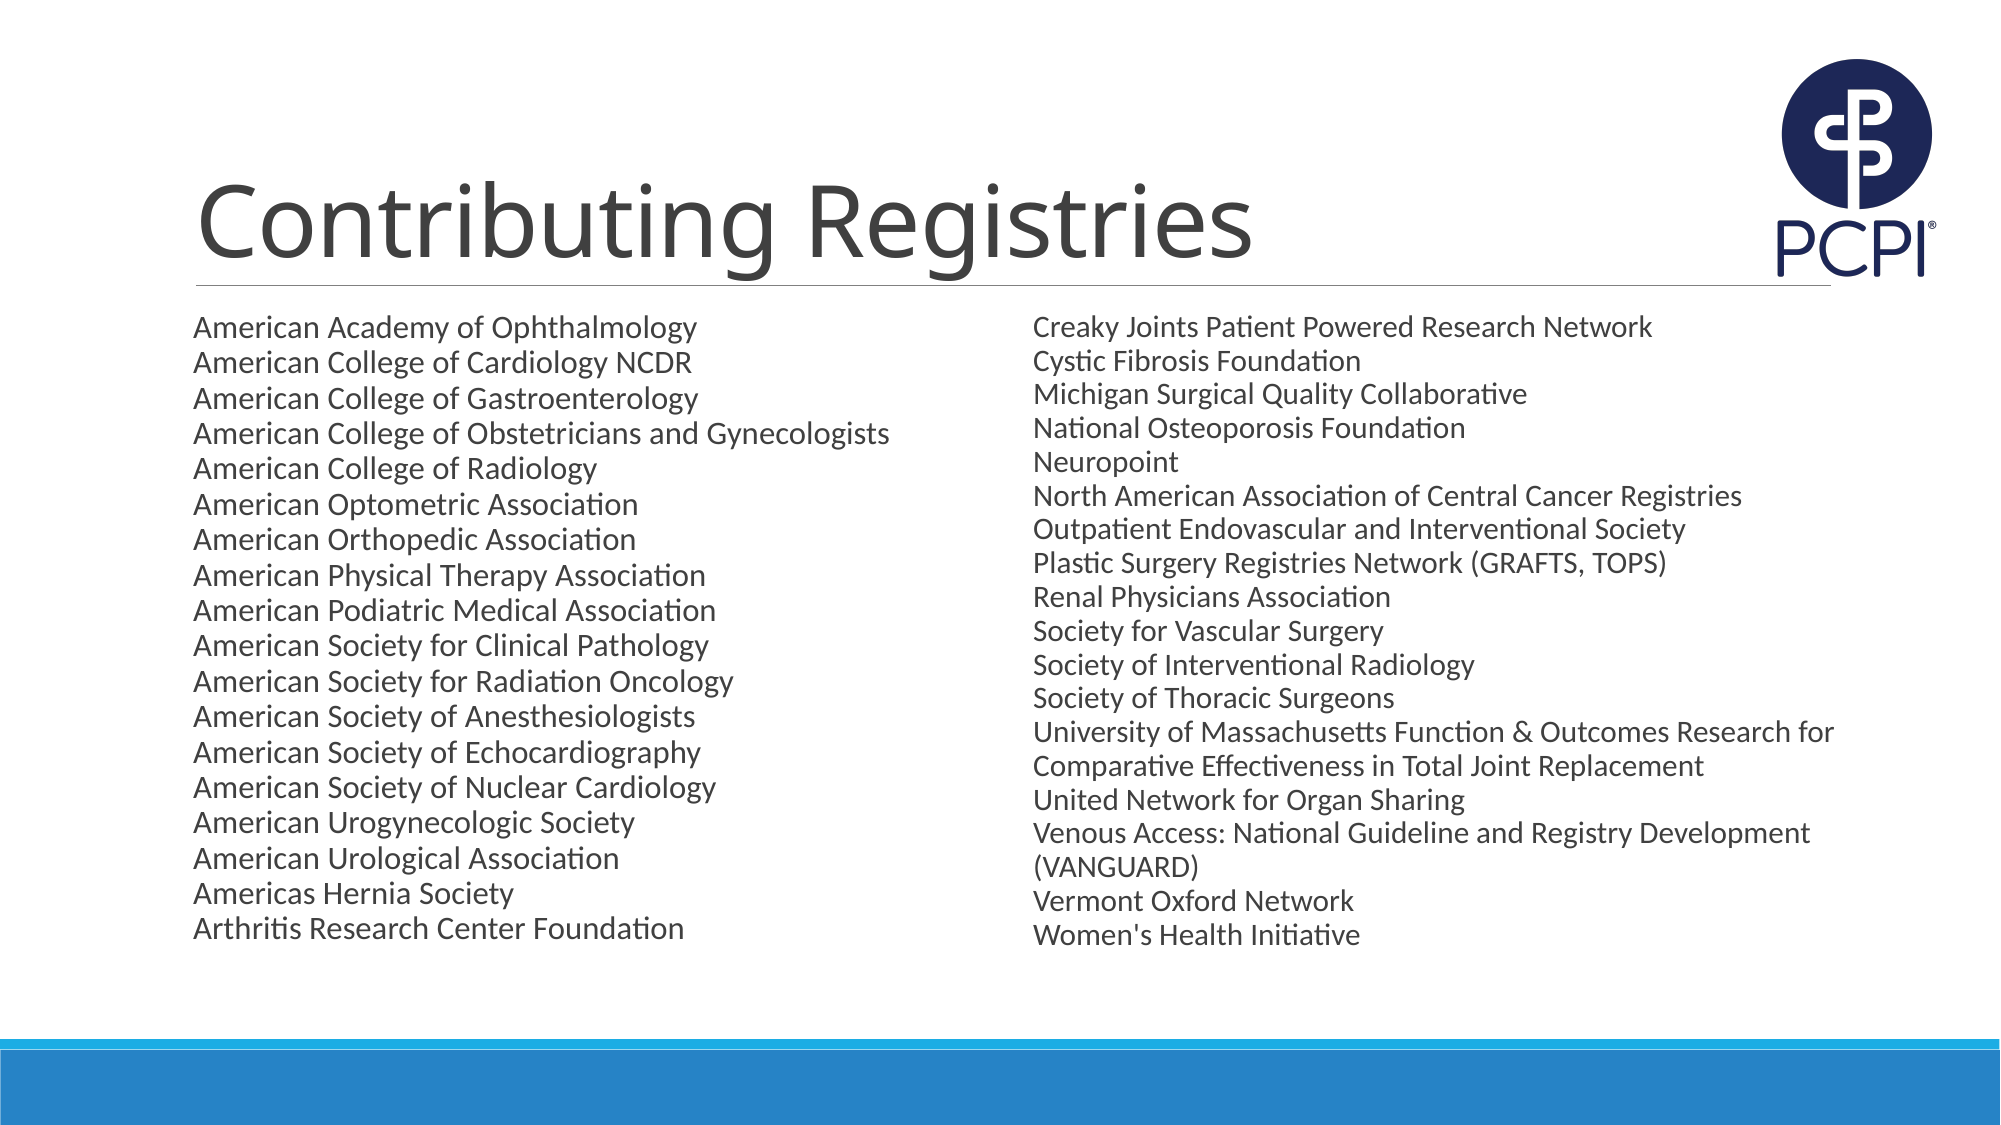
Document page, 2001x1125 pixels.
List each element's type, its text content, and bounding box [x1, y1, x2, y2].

picture [1765, 49, 1949, 287]
list American Academy of Ophthalmology American College of Cardiology NCDR American College of Gastroenterology American College of Obstetricians and Gynecologists American College of Radiology American Optometric Association American Orthopedic Association American Physical Therapy Association American Podiatric Medical Association American Society for Clinical Pathology American Society for Radiation Oncology American Society of Anesthesiologists American Society of Echocardiography American Society of Nuclear Cardiology American Urogynecologic Society American Urological Association Americas Hernia Society Arthritis Research Center Foundation [180, 302, 990, 963]
title Contributing Registries [180, 47, 1830, 285]
list Creaky Joints Patient Powered Research Network Cystic Fibrosis Foundation Michigan Surgical Quality Collaborative National Osteoporosis Foundation Neuropoint North American Association of Central Cancer Registries Outpatient Endovascular and Interventional Society Plastic Surgery Registries Network (GRAFTS, TOPS) Renal Physicians Association Society for Vascular Surgery Society of Interventional Radiology Society of Thoracic Surgeons University of Massachusetts Function & Outcomes Research for Comparative Effectiveness in Total Joint Replacement United Network for Organ Sharing Venous Access: National Guideline and Registry Development (VANGUARD) Vermont Oxford Network Women's Health Initiative [1020, 302, 1963, 963]
